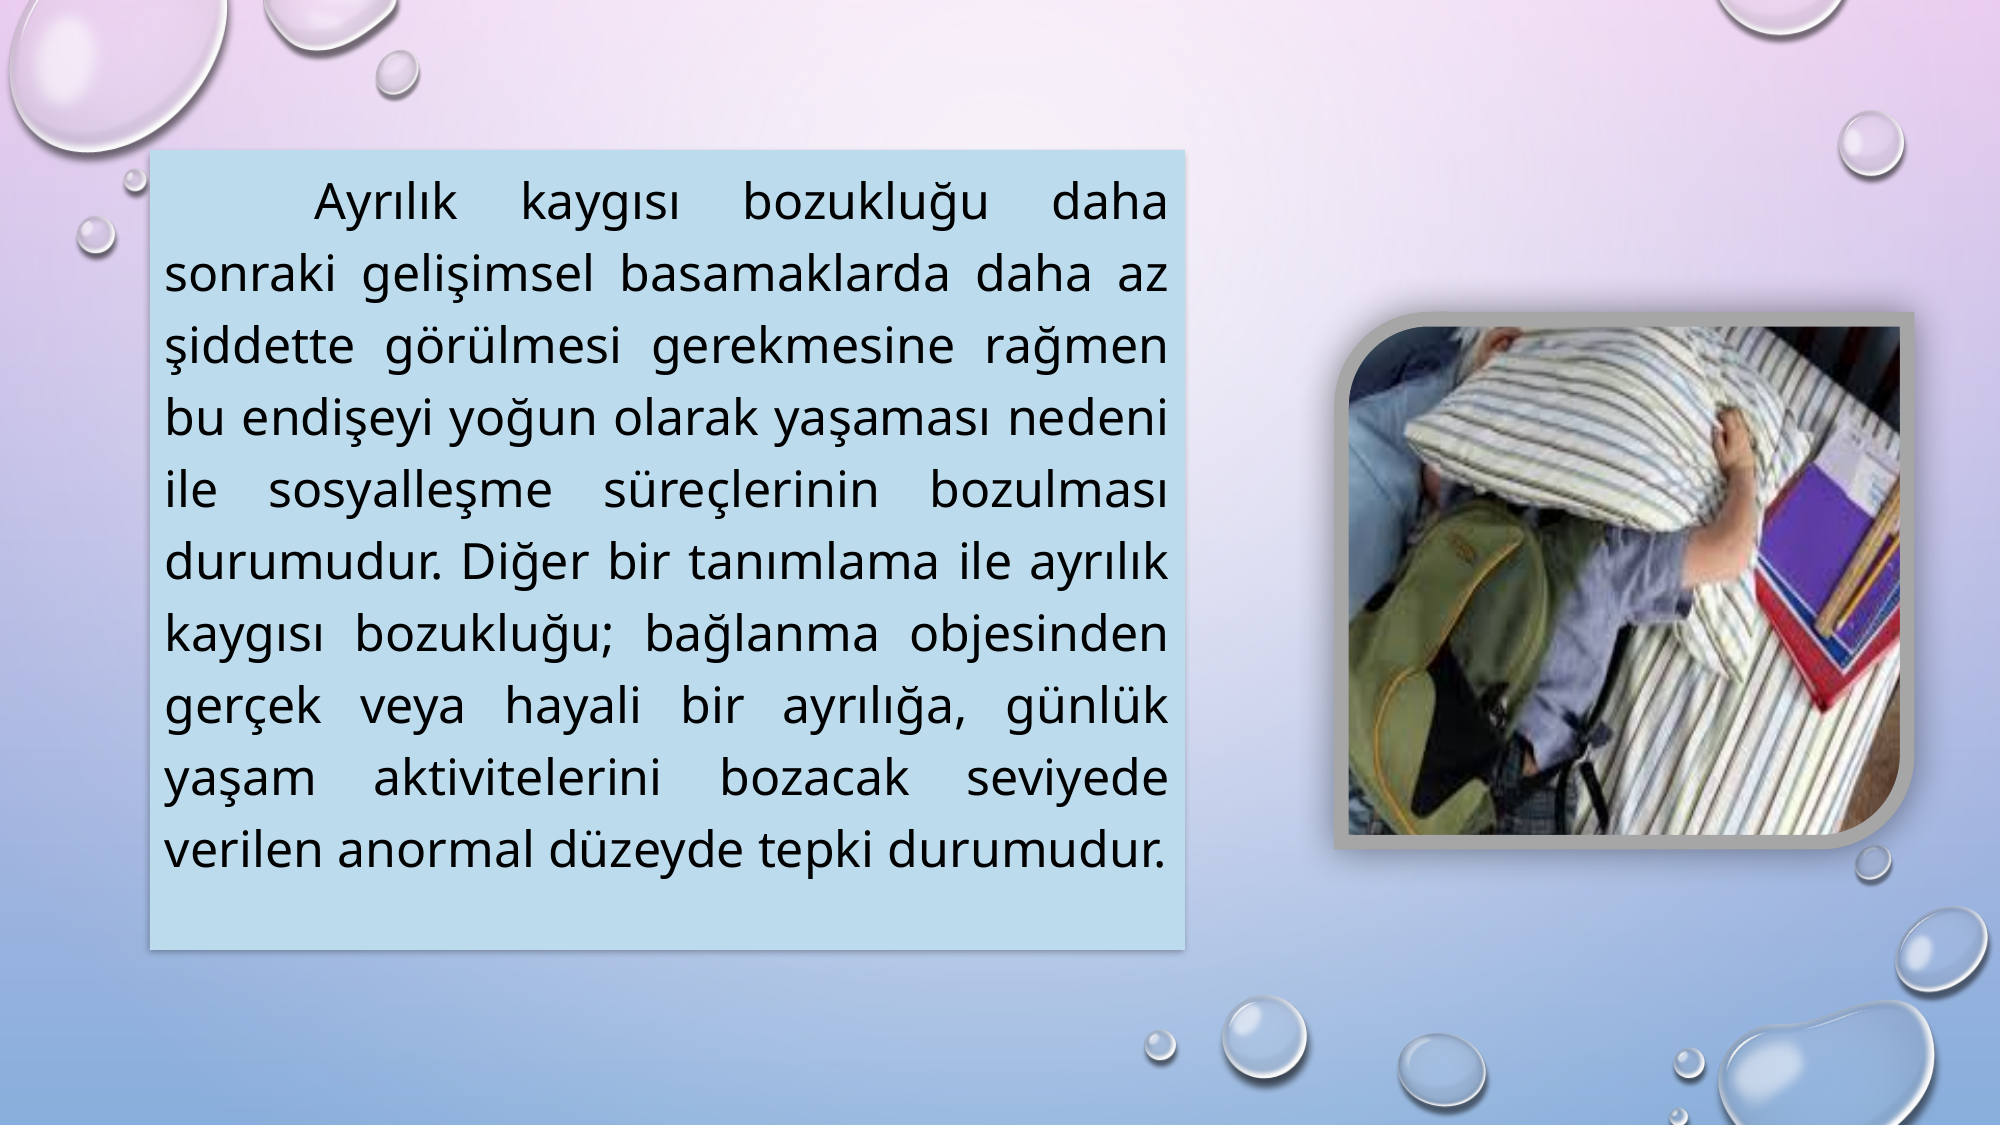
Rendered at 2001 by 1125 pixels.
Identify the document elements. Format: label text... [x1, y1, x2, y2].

list Ayrılık kaygısı bozukluğu daha sonraki gelişimsel basamaklarda daha az şiddette görülmesi gerekmesine rağmen bu endişeyi yoğun olarak yaşaması nedeni ile sosyalleşme süreçlerinin bozulması durumudur. Diğer bir tanımlama ile ayrılık kaygısı bozukluğu; bağlanma objesinden gerçek veya hayali bir ayrılığa, günlük yaşam aktivitelerini bozacak seviyede verilen anormal düzeyde tepki durumudur. [149, 149, 1186, 951]
picture [0, 0, 2000, 1125]
